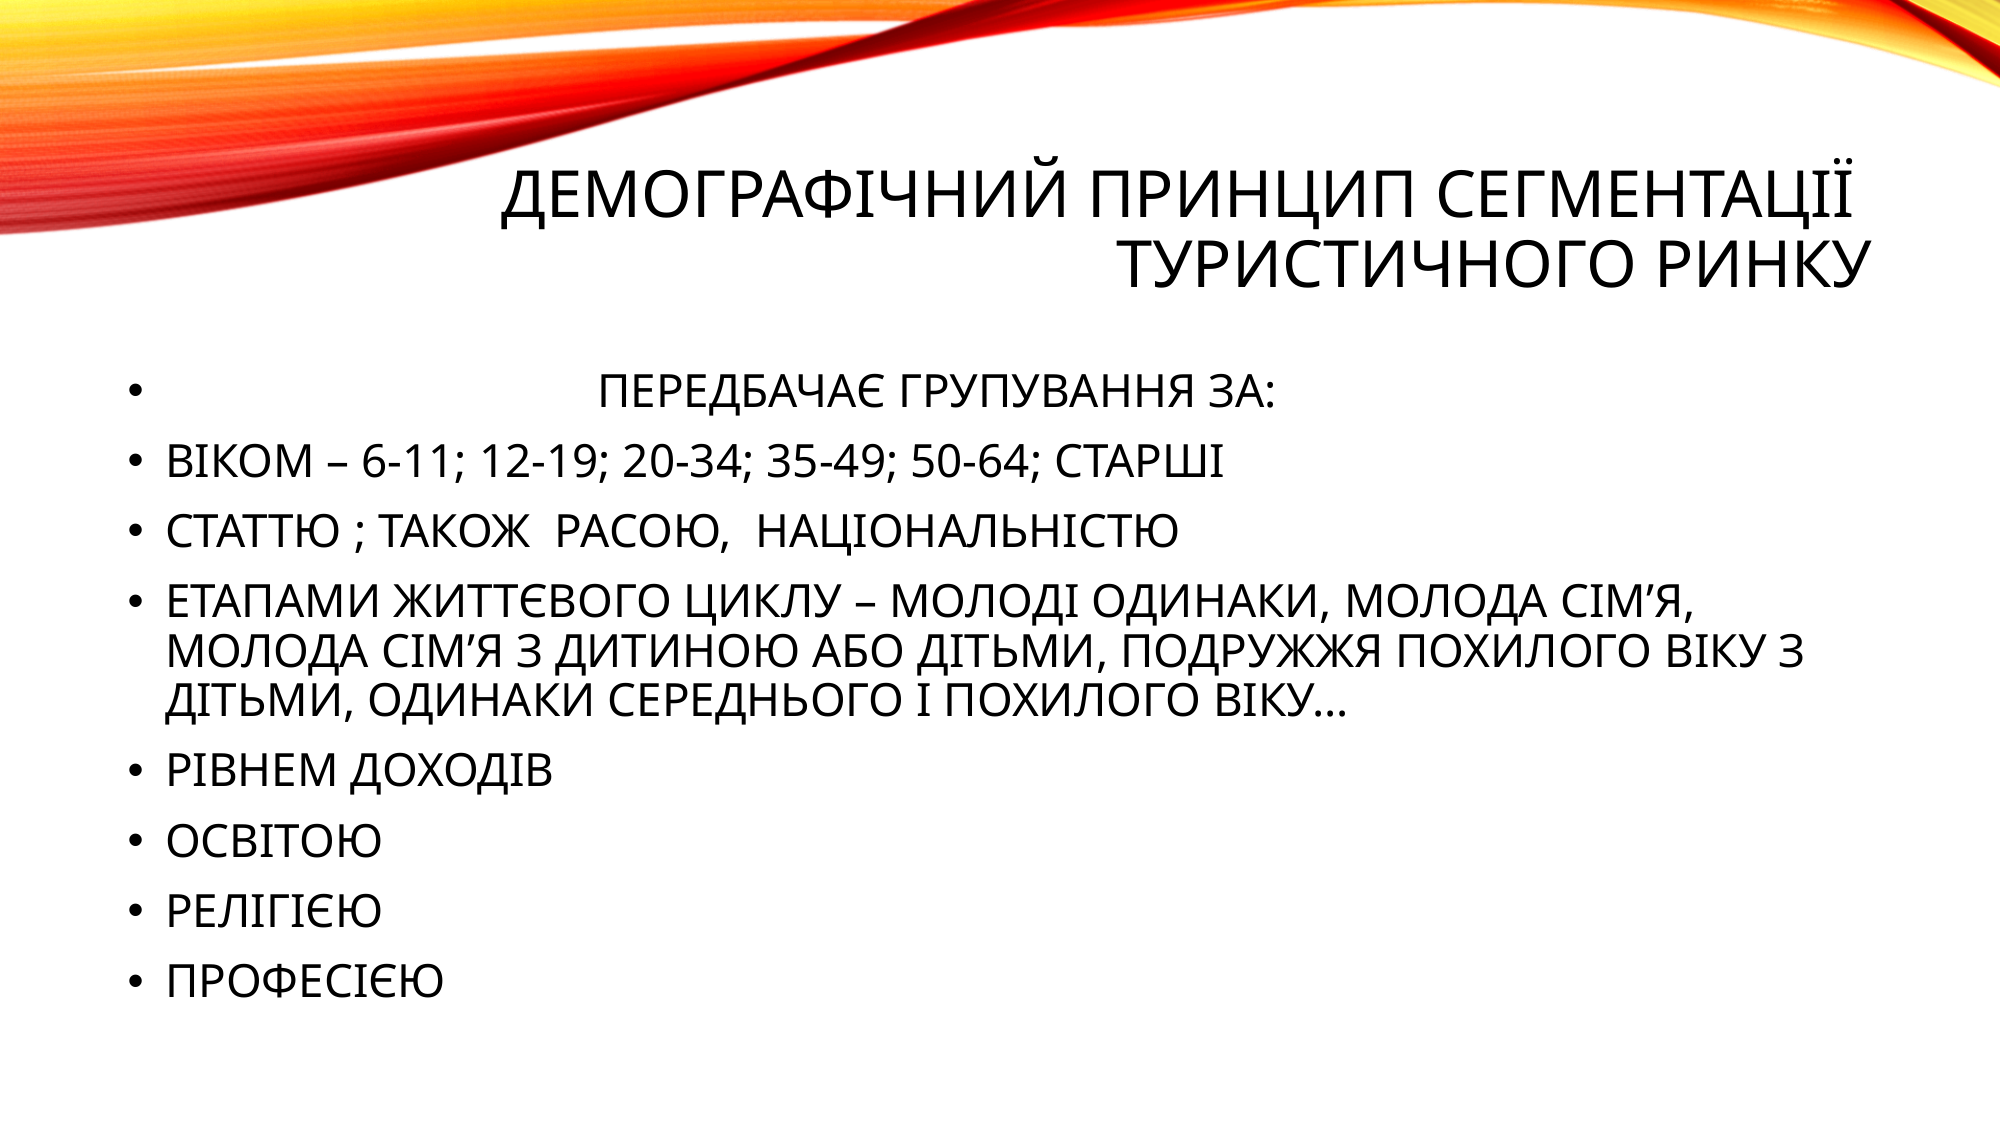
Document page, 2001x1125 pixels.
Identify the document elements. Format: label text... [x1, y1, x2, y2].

picture [0, 0, 2000, 237]
title ДЕМОГРАФІЧНИЙ ПРИНЦИП СЕГМЕНТАЦІЇ ТУРИСТИЧНОГО РИНКУ [474, 125, 1888, 338]
list ПЕРЕДБАЧАЄ ГРУПУВАННЯ ЗА: ВІКОМ – 6-11; 12-19; 20-34; 35-49; 50-64; СТАРШІ СТАТТЮ ; ТАКОЖ РАСОЮ, НАЦІОНАЛЬНІСТЮ ЕТАПАМИ ЖИТТЄВОГО ЦИКЛУ – МОЛОДІ ОДИНАКИ, МОЛОДА СІМ’Я, МОЛОДА СІМ’Я З ДИТИНОЮ АБО ДІТЬМИ, ПОДРУЖЖЯ ПОХИЛОГО ВІКУ З ДІТЬМИ, ОДИНАКИ СЕРЕДНЬОГО І ПОХИЛОГО ВІКУ… РІВНЕМ ДОХОДІВ ОСВІТОЮ РЕЛІГІЄЮ ПРОФЕСІЄЮ [112, 360, 1888, 1021]
